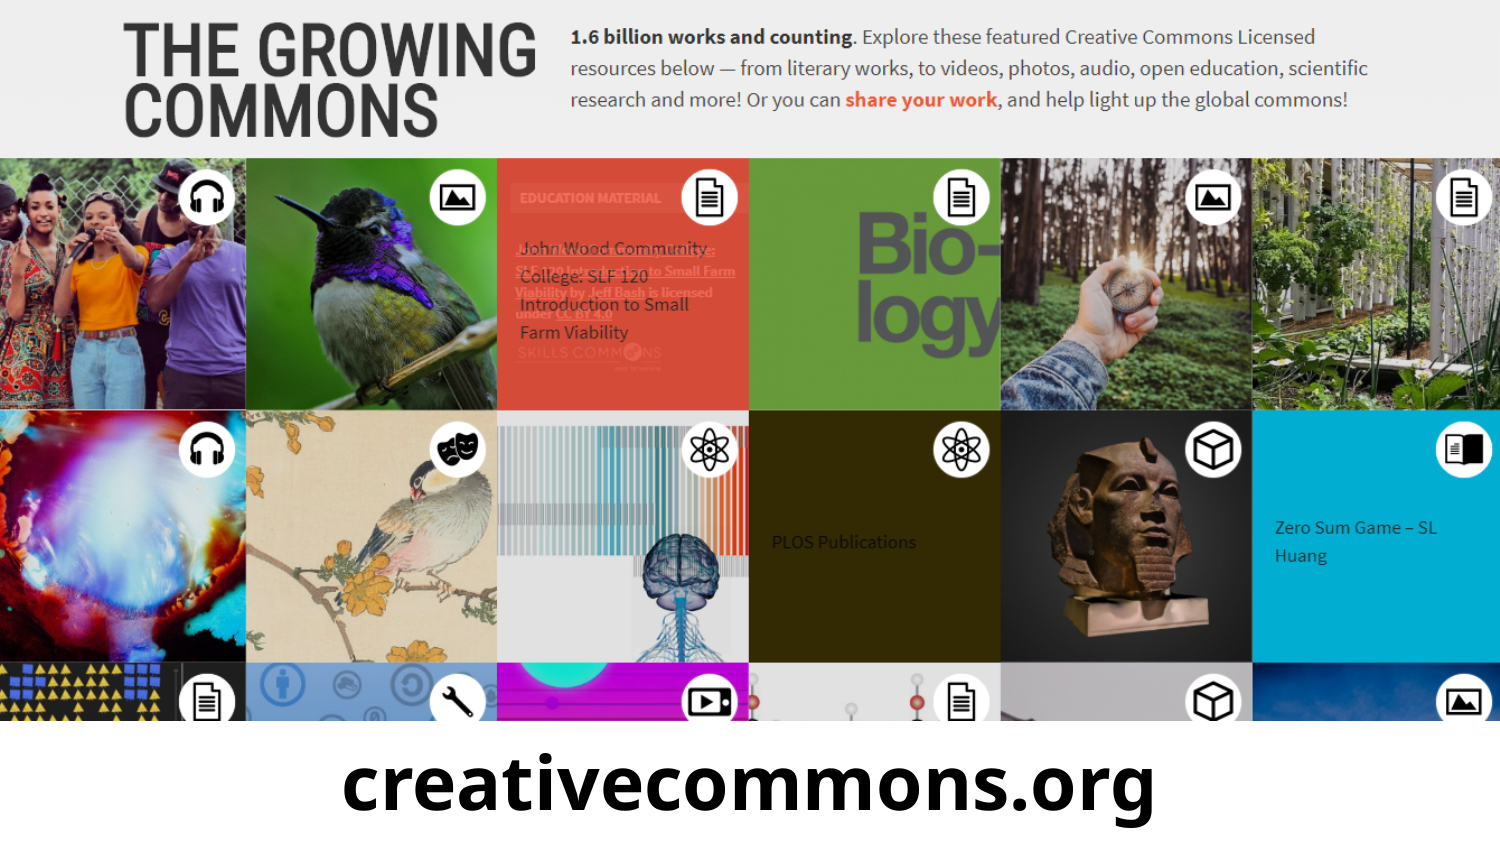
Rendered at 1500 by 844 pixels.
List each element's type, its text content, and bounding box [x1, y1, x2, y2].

picture [0, 0, 1500, 722]
text_box creativecommons.org [165, 730, 1335, 833]
